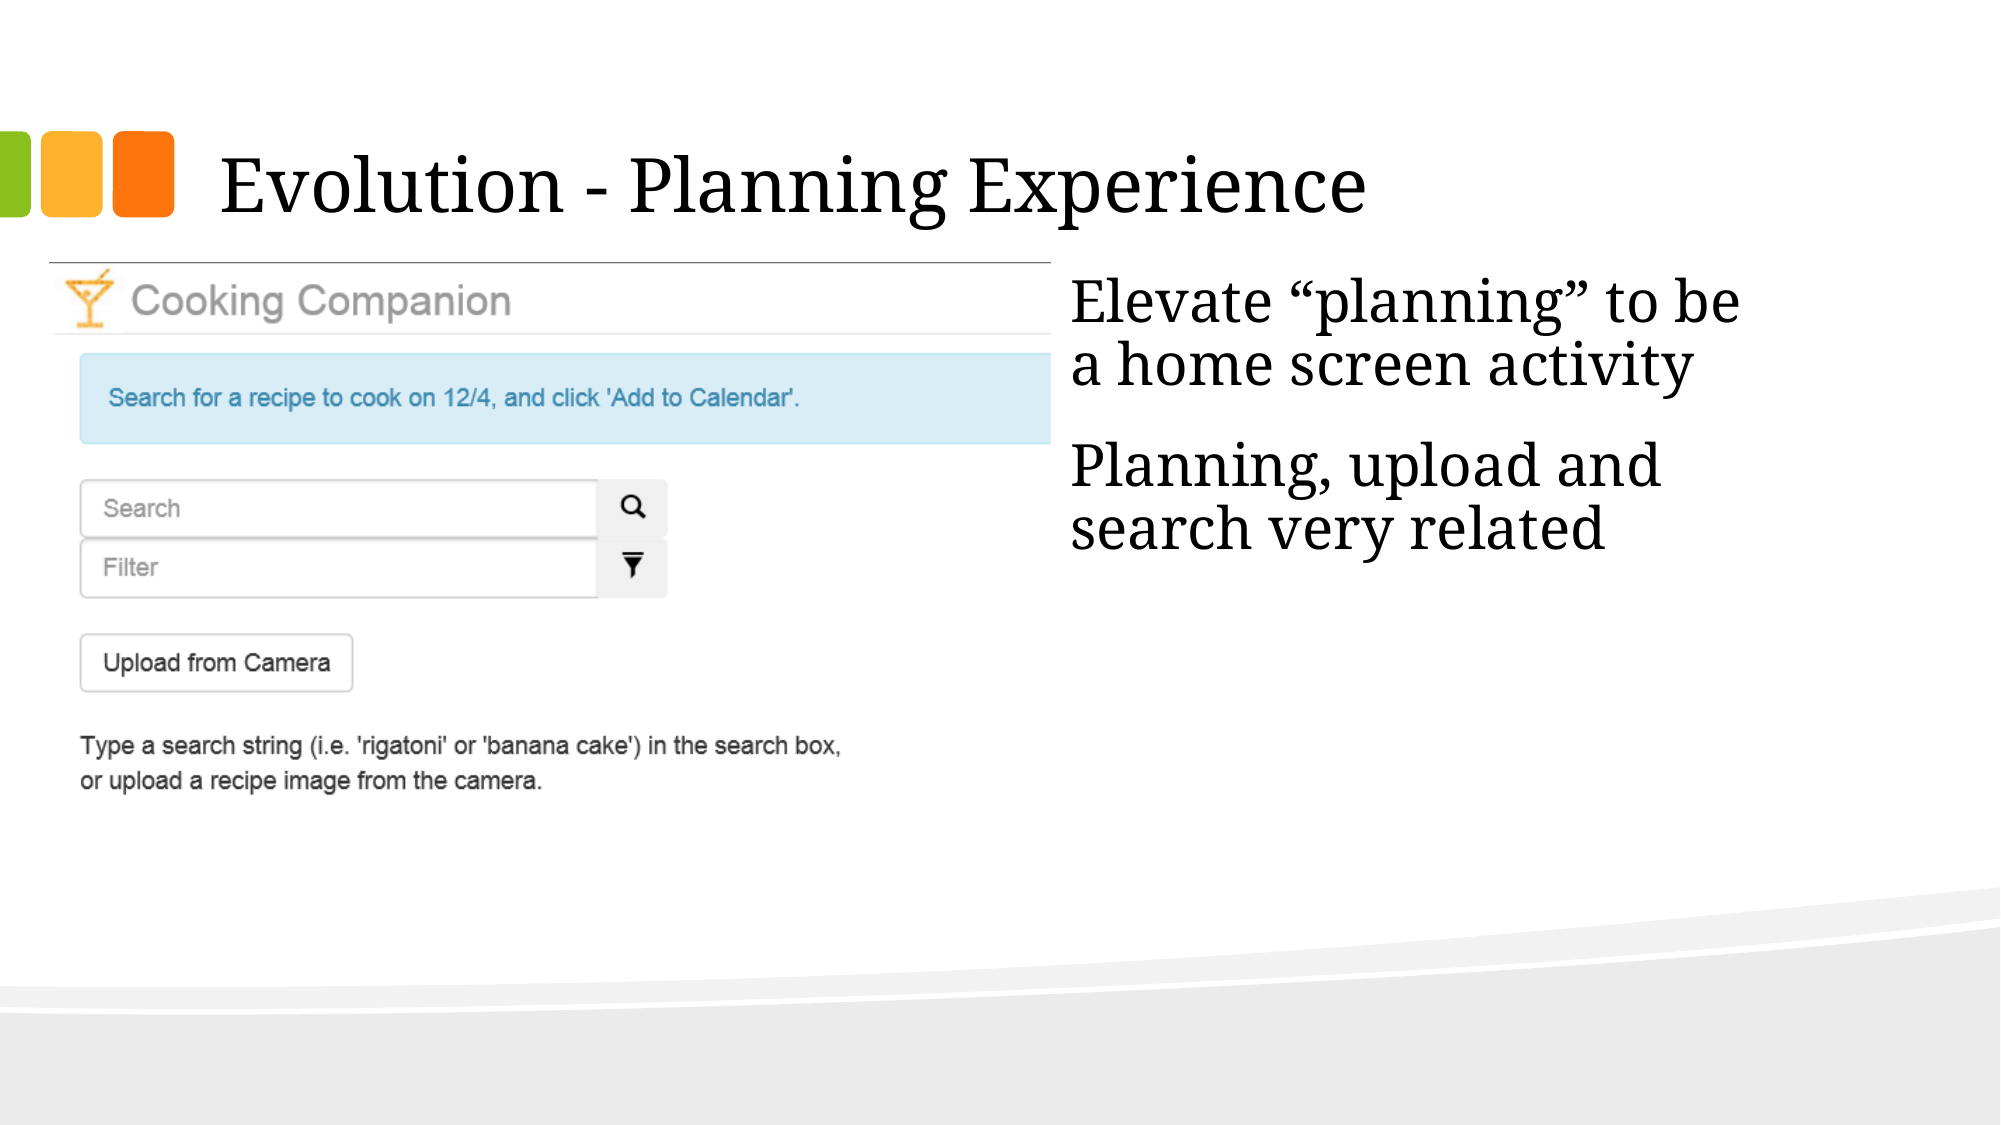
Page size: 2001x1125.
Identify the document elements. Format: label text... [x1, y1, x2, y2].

list Elevate “planning” to be a home screen activity Planning, upload and search very related [999, 262, 1800, 1013]
title Evolution - Planning Experience [200, 24, 1800, 238]
picture [49, 262, 1051, 939]
